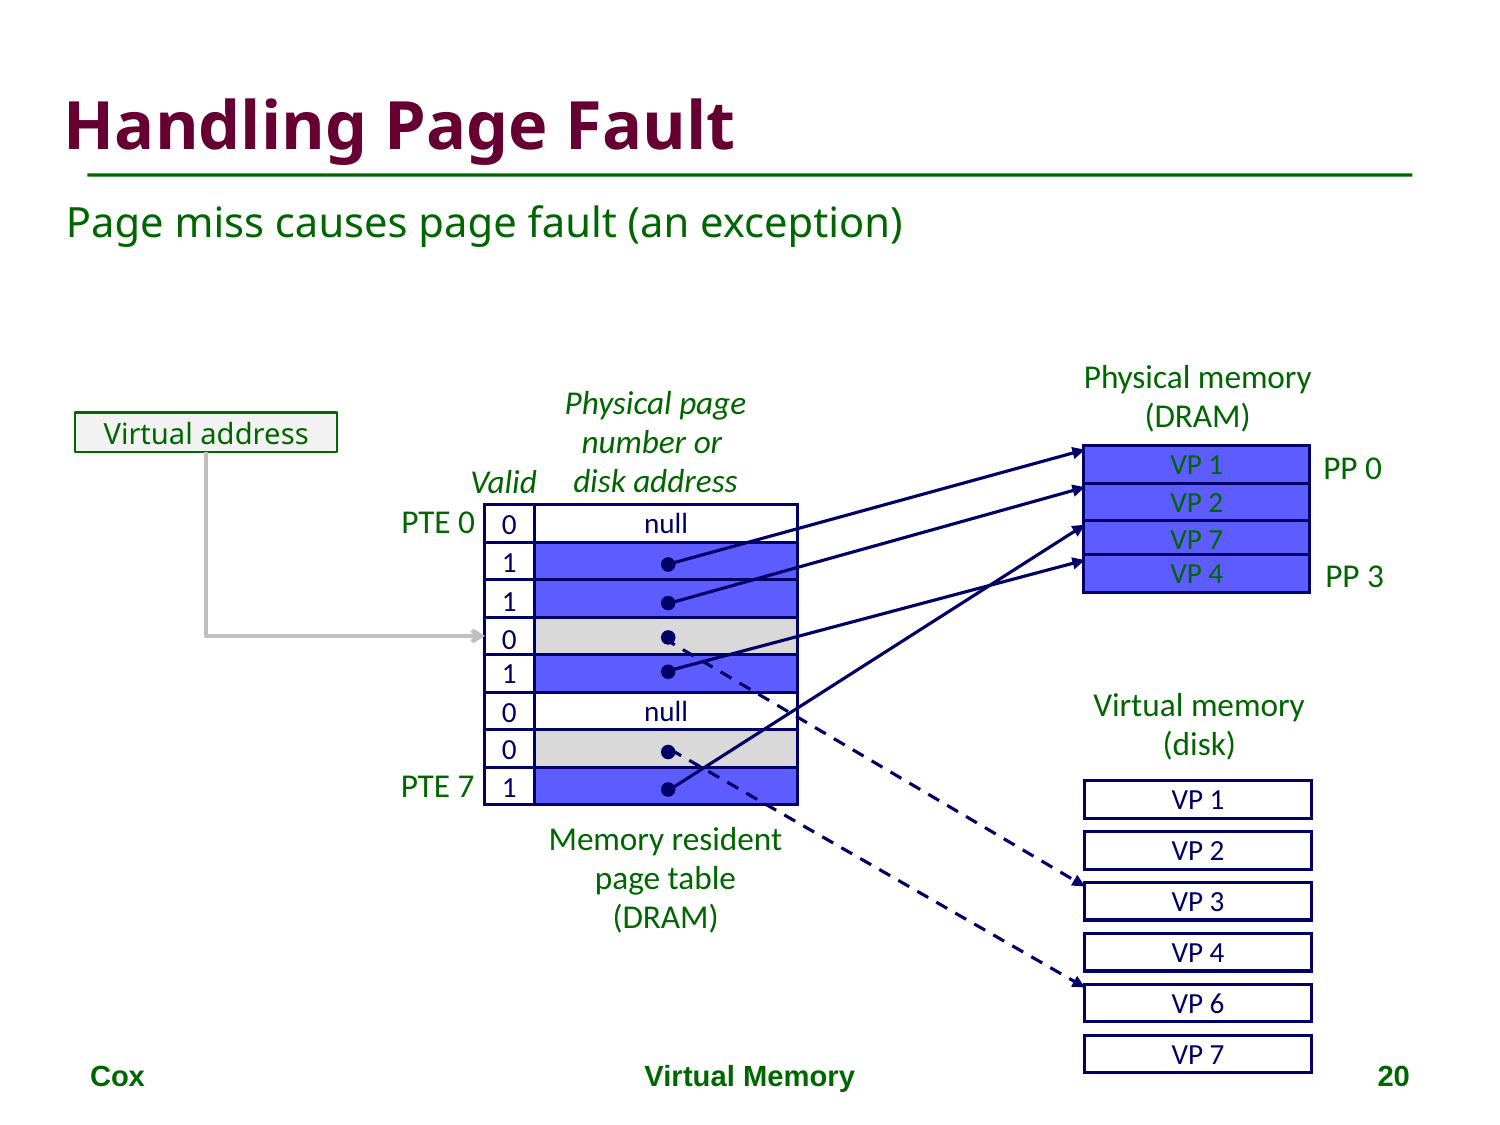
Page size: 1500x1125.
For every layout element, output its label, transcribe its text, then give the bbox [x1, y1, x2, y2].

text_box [253, 404, 438, 684]
text_box Memory resident page table (DRAM) [533, 811, 798, 944]
slide_number Cox [74, 1049, 426, 1103]
text_box [707, 730, 798, 767]
text_box [535, 767, 798, 805]
text_box 0 [486, 614, 532, 664]
text_box [669, 557, 1085, 671]
text_box [675, 484, 1083, 602]
text_box 0 [486, 724, 532, 775]
text_box 0 [490, 499, 532, 537]
slide_number 20 [1074, 1049, 1426, 1103]
text_box [535, 730, 761, 767]
text_box VP 4 [1084, 933, 1312, 972]
text_box VP 6 [1084, 984, 1312, 1022]
text_box 1 [487, 537, 532, 575]
text_box null [535, 693, 798, 730]
text_box [535, 617, 798, 654]
text_box [535, 579, 798, 617]
text_box Physical memory (DRAM) [1068, 349, 1327, 444]
text_box [535, 542, 798, 579]
text_box PP 0 [1308, 440, 1397, 495]
text_box [661, 631, 675, 644]
text_box [661, 745, 675, 759]
text_box Virtual address [75, 412, 248, 453]
footer Virtual Memory [512, 1049, 988, 1103]
text_box [675, 446, 1083, 563]
text_box VP 7 [1084, 1035, 1312, 1049]
text_box 0 [486, 687, 532, 724]
text_box VP 1 [1084, 780, 1312, 819]
text_box 1 [487, 648, 532, 687]
text_box PP 3 [1310, 548, 1399, 603]
text_box [991, 524, 1085, 584]
text_box 1 [490, 775, 532, 813]
list Page miss causes page fault (an exception) [50, 188, 1414, 313]
text_box VP 4 [1083, 554, 1310, 593]
text_box [661, 783, 675, 796]
text_box [1067, 874, 1084, 887]
text_box PTE 0 [442, 494, 490, 549]
text_box [535, 654, 798, 693]
text_box [661, 665, 675, 679]
text_box 1 [487, 575, 532, 626]
text_box Virtual memory (disk) [1078, 677, 1321, 772]
text_box VP 1 [1083, 445, 1310, 484]
title Handling Page Fault [48, 59, 1408, 188]
text_box VP 3 [1084, 882, 1312, 921]
text_box [661, 558, 675, 571]
text_box Physical page number or disk address [549, 375, 762, 508]
text_box PTE 7 [385, 758, 490, 814]
text_box [661, 596, 675, 610]
text_box VP 2 [1084, 831, 1312, 870]
text_box VP 7 [1083, 521, 1310, 554]
text_box [1071, 975, 1084, 988]
text_box VP 2 [1083, 484, 1310, 521]
text_box Valid [447, 454, 560, 509]
text_box null [535, 504, 798, 542]
